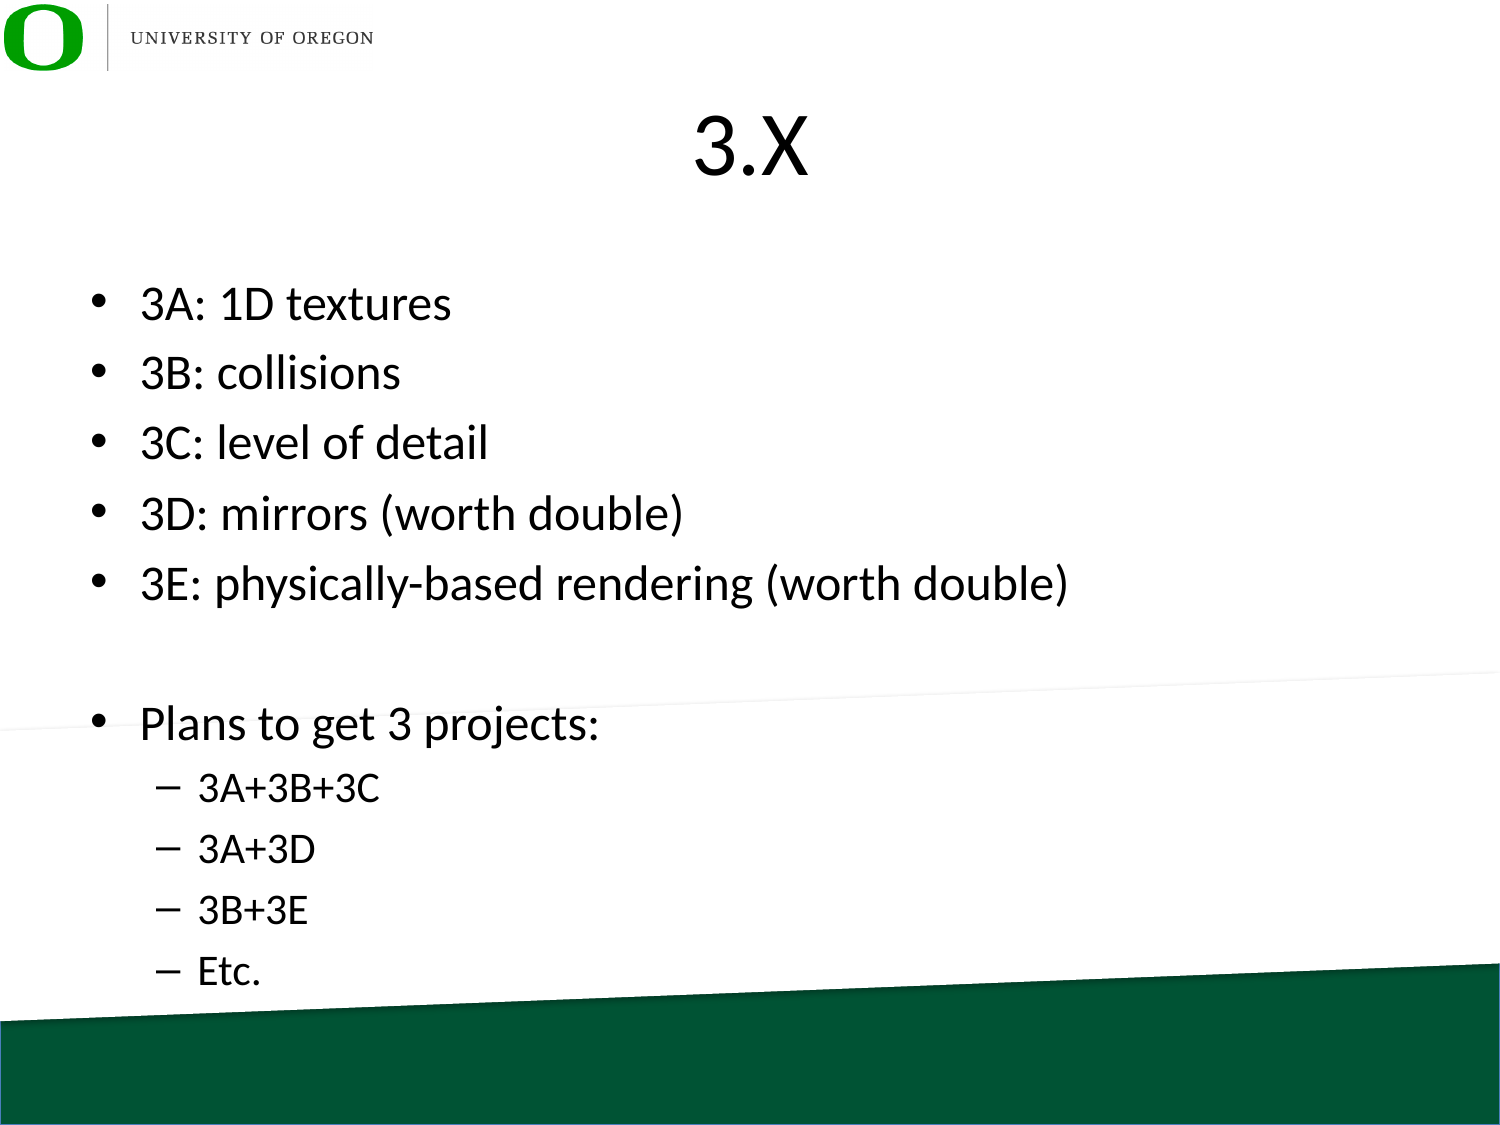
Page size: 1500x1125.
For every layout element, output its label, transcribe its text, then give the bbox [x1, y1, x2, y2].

picture [4, 4, 373, 71]
title 3.X [75, 45, 1425, 233]
list 3A: 1D textures 3B: collisions 3C: level of detail 3D: mirrors (worth double) 3E: physically-based rendering (worth double) Plans to get 3 projects: 3A+3B+3C 3A+3D 3B+3E Etc. [75, 262, 1425, 1005]
